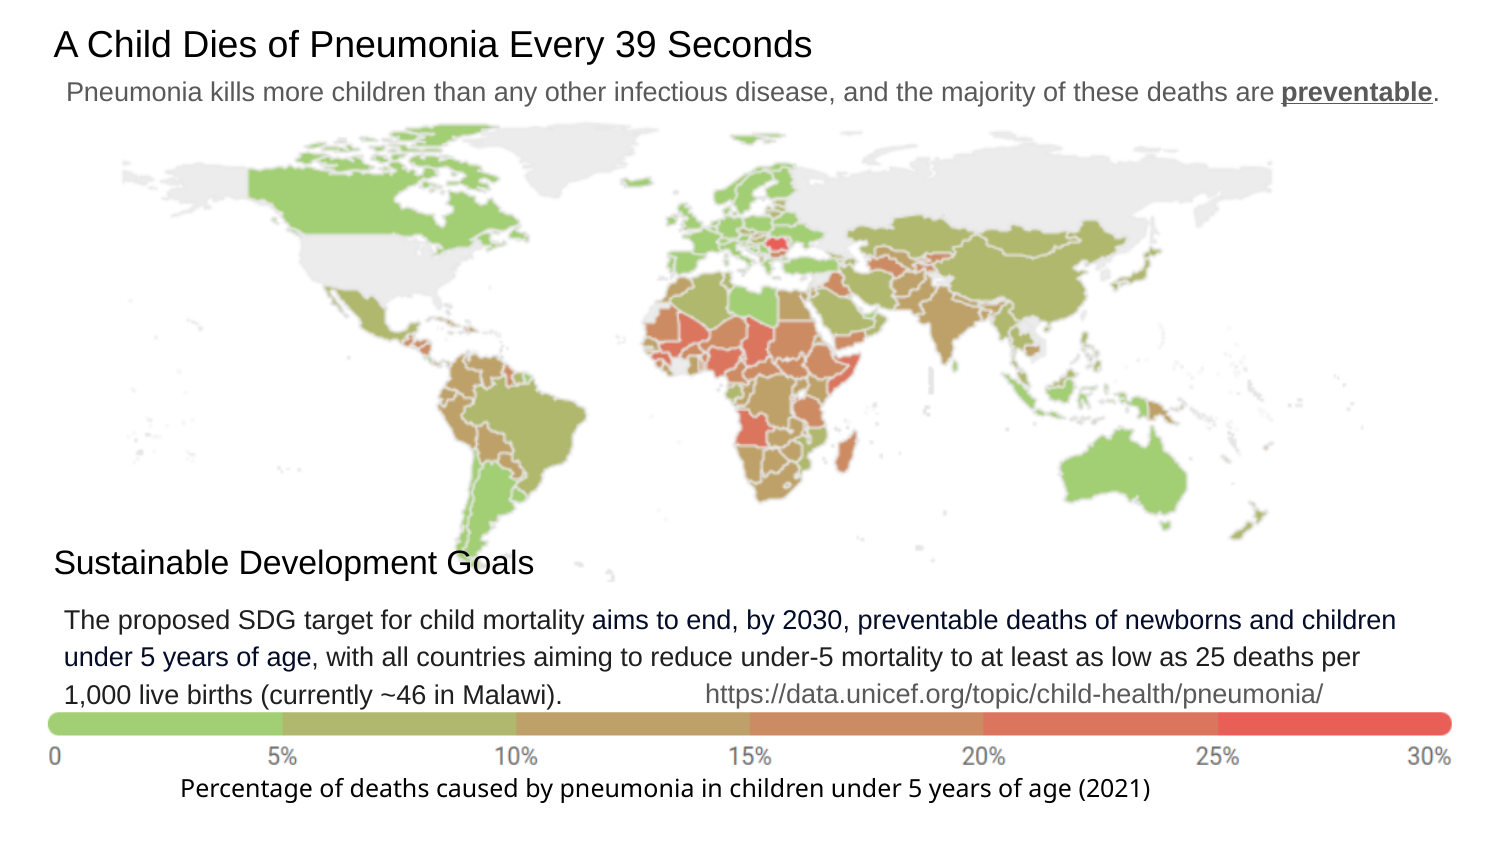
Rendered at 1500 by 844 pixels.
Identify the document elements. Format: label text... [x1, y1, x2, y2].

text_box Percentage of deaths caused by pneumonia in children under 5 years of age (2021) [165, 784, 1303, 817]
title A Child Dies of Pneumonia Every 39 Seconds [38, 4, 1437, 76]
picture [37, 105, 1458, 776]
list Pneumonia kills more children than any other infectious disease, and the majority of these deaths are preventable. [51, 61, 1472, 133]
